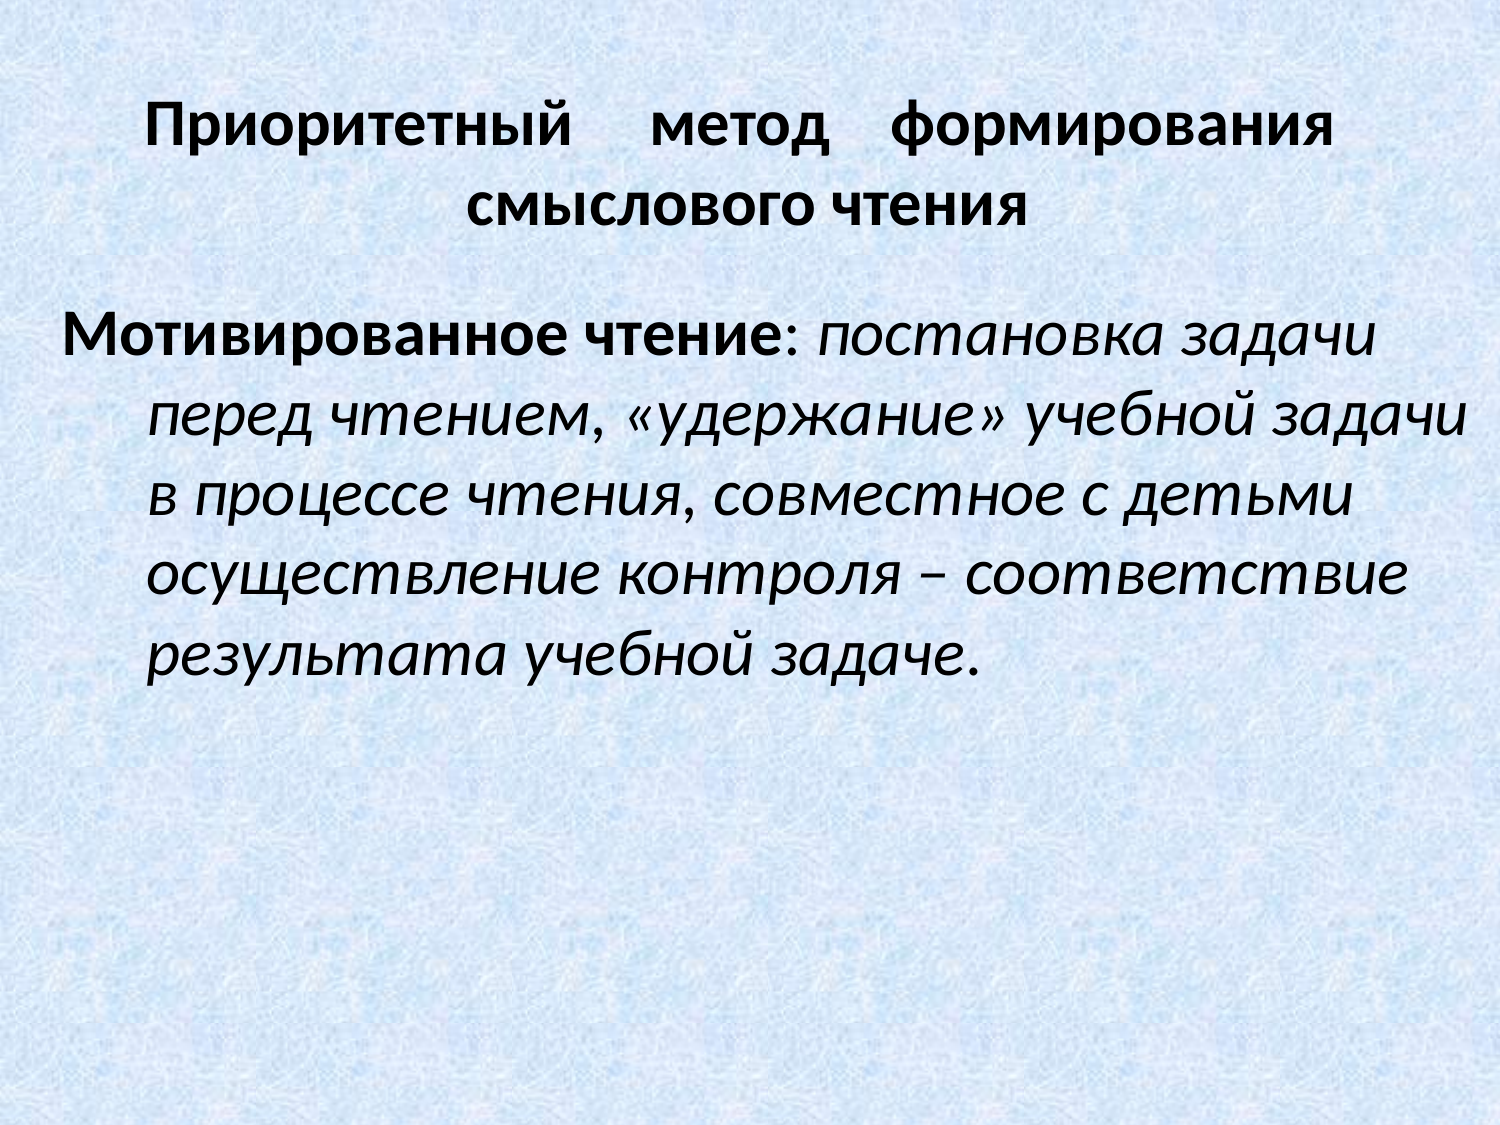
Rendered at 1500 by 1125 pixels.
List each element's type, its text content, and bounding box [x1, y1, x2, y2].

text_box Приоритетный метод формирования смыслового чтения [93, 71, 1418, 246]
text_box Мотивированное чтение: постановка задачи перед чтением, «удержание» учебной задачи в процессе чтения, совместное с детьми осуществление контроля – соответствие результата учебной задаче. [46, 281, 1500, 741]
picture [0, 0, 1500, 1125]
